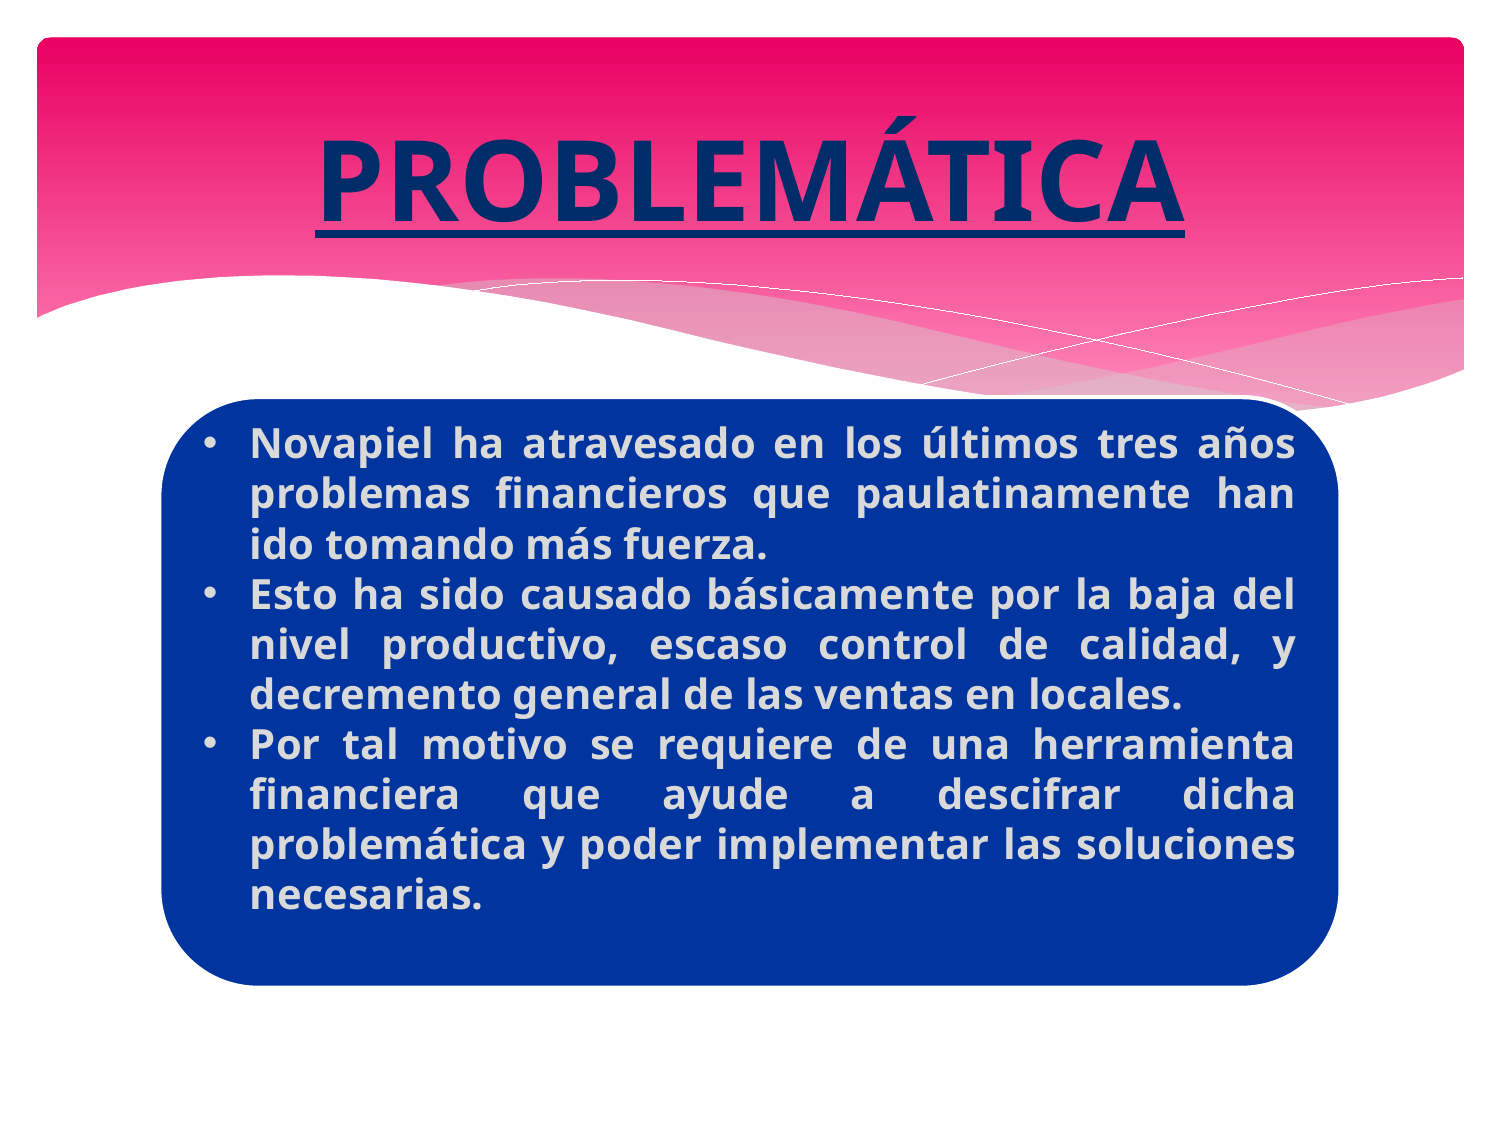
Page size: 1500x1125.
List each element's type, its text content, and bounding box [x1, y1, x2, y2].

text_box Novapiel ha atravesado en los últimos tres años problemas financieros que paulatinamente han ido tomando más fuerza. Esto ha sido causado básicamente por la baja del nivel productivo, escaso control de calidad, y decremento general de las ventas en locales. Por tal motivo se requiere de una herramienta financiera que ayude a descifrar dicha problemática y poder implementar las soluciones necesarias. [157, 394, 1343, 990]
title PROBLEMÁTICA [75, 73, 1425, 279]
